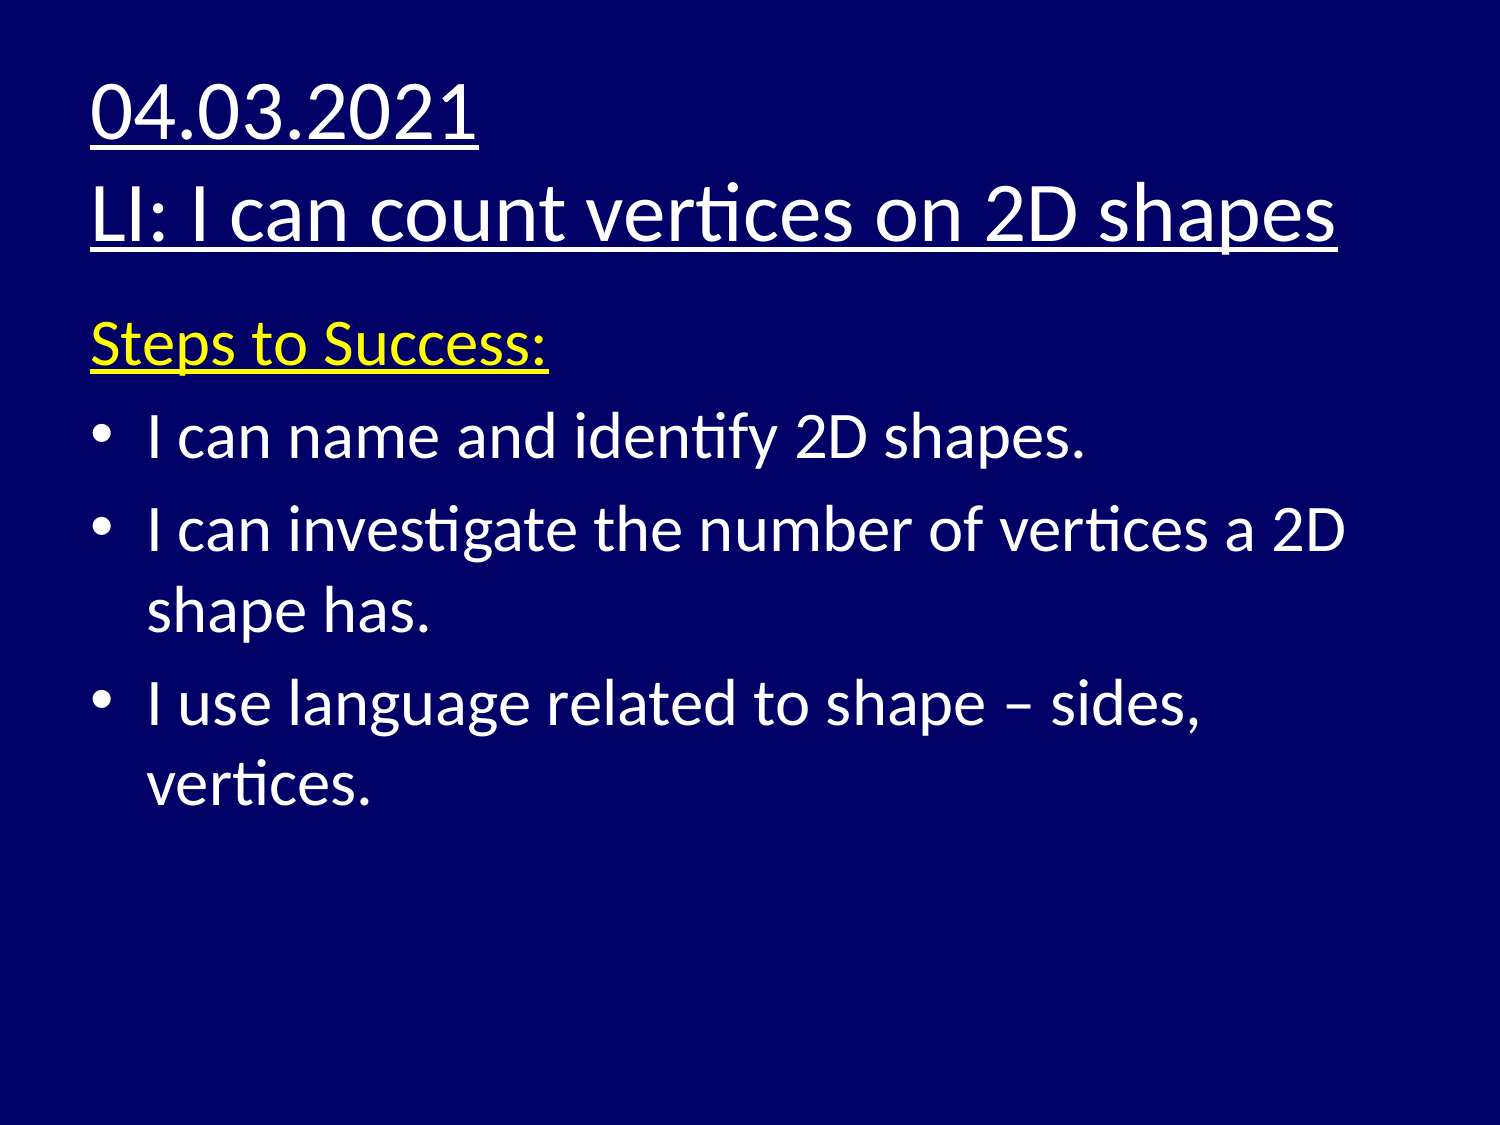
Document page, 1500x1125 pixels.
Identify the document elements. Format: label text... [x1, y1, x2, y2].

title 04.03.2021 LI: I can count vertices on 2D shapes [75, 45, 1425, 268]
list Steps to Success: I can name and identify 2D shapes. I can investigate the number of vertices a 2D shape has. I use language related to shape – sides, vertices. [75, 290, 1425, 1035]
